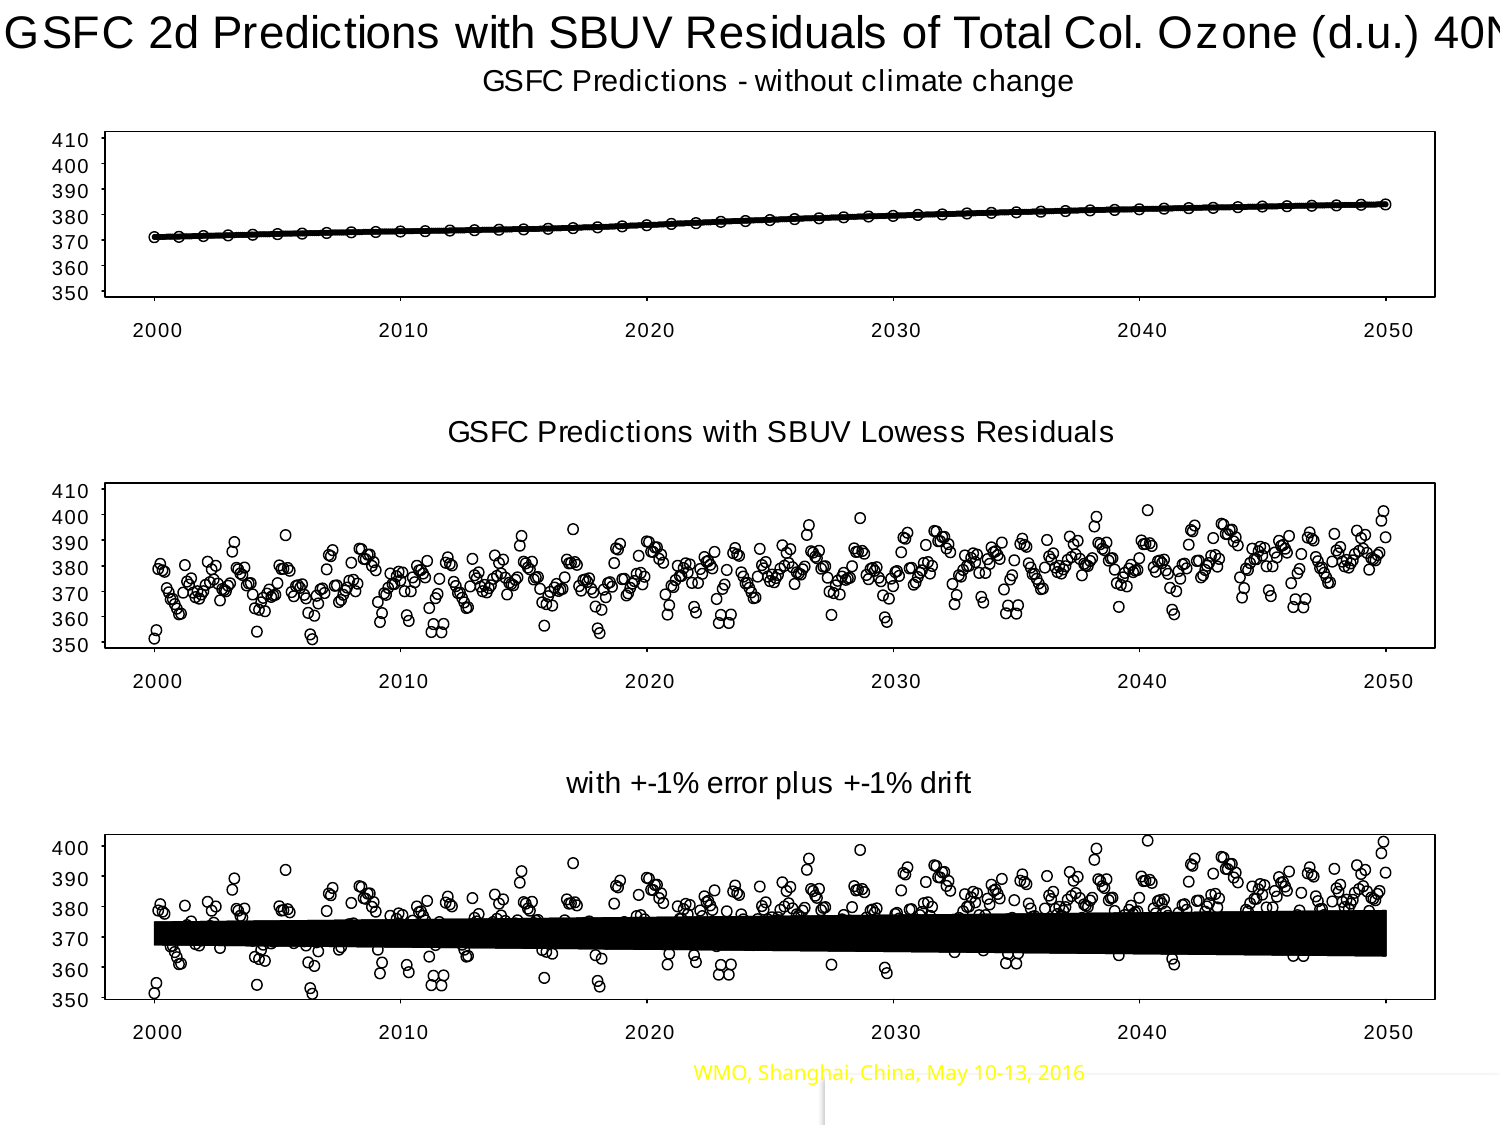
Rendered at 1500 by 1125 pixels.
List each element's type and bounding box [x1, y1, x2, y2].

text_box [0, 0, 1500, 1125]
